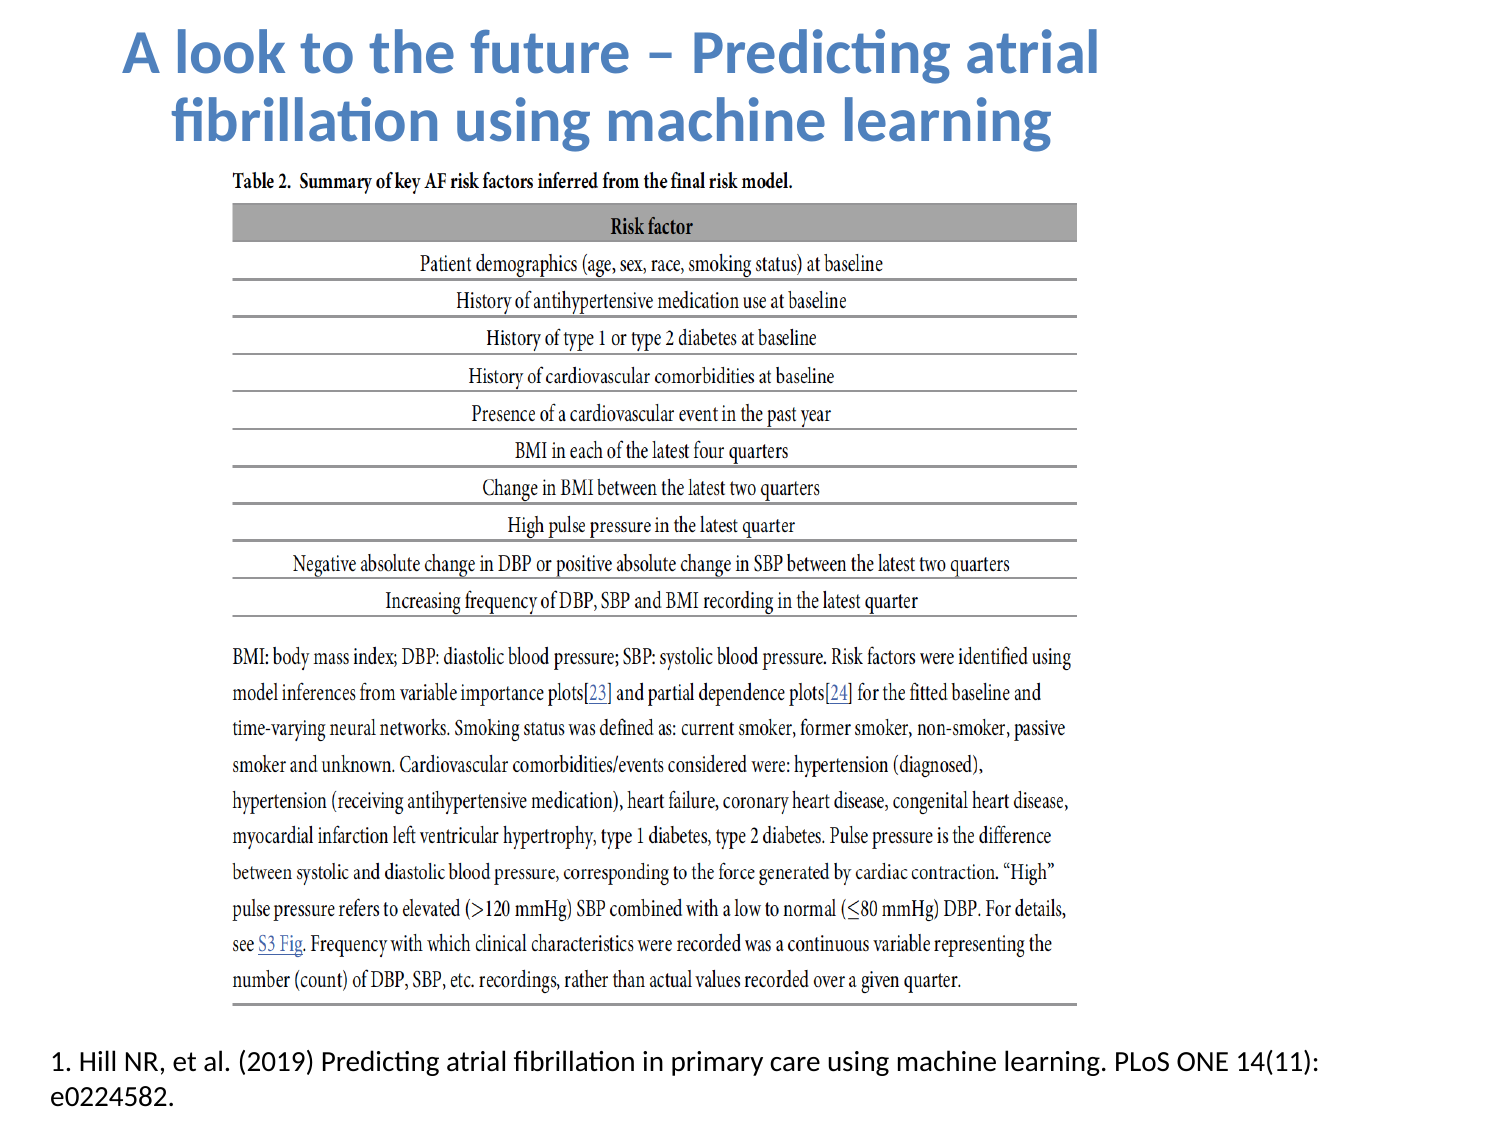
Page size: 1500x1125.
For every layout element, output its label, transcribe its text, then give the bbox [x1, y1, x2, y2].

picture [196, 136, 1096, 1017]
text_box A look to the future – Predicting atrial fibrillation using machine learning [0, 12, 1225, 81]
text_box 1. Hill NR, et al. (2019) Predicting atrial fibrillation in primary care using machine learning. PLoS ONE 14(11): e0224582. [35, 1034, 1436, 1120]
